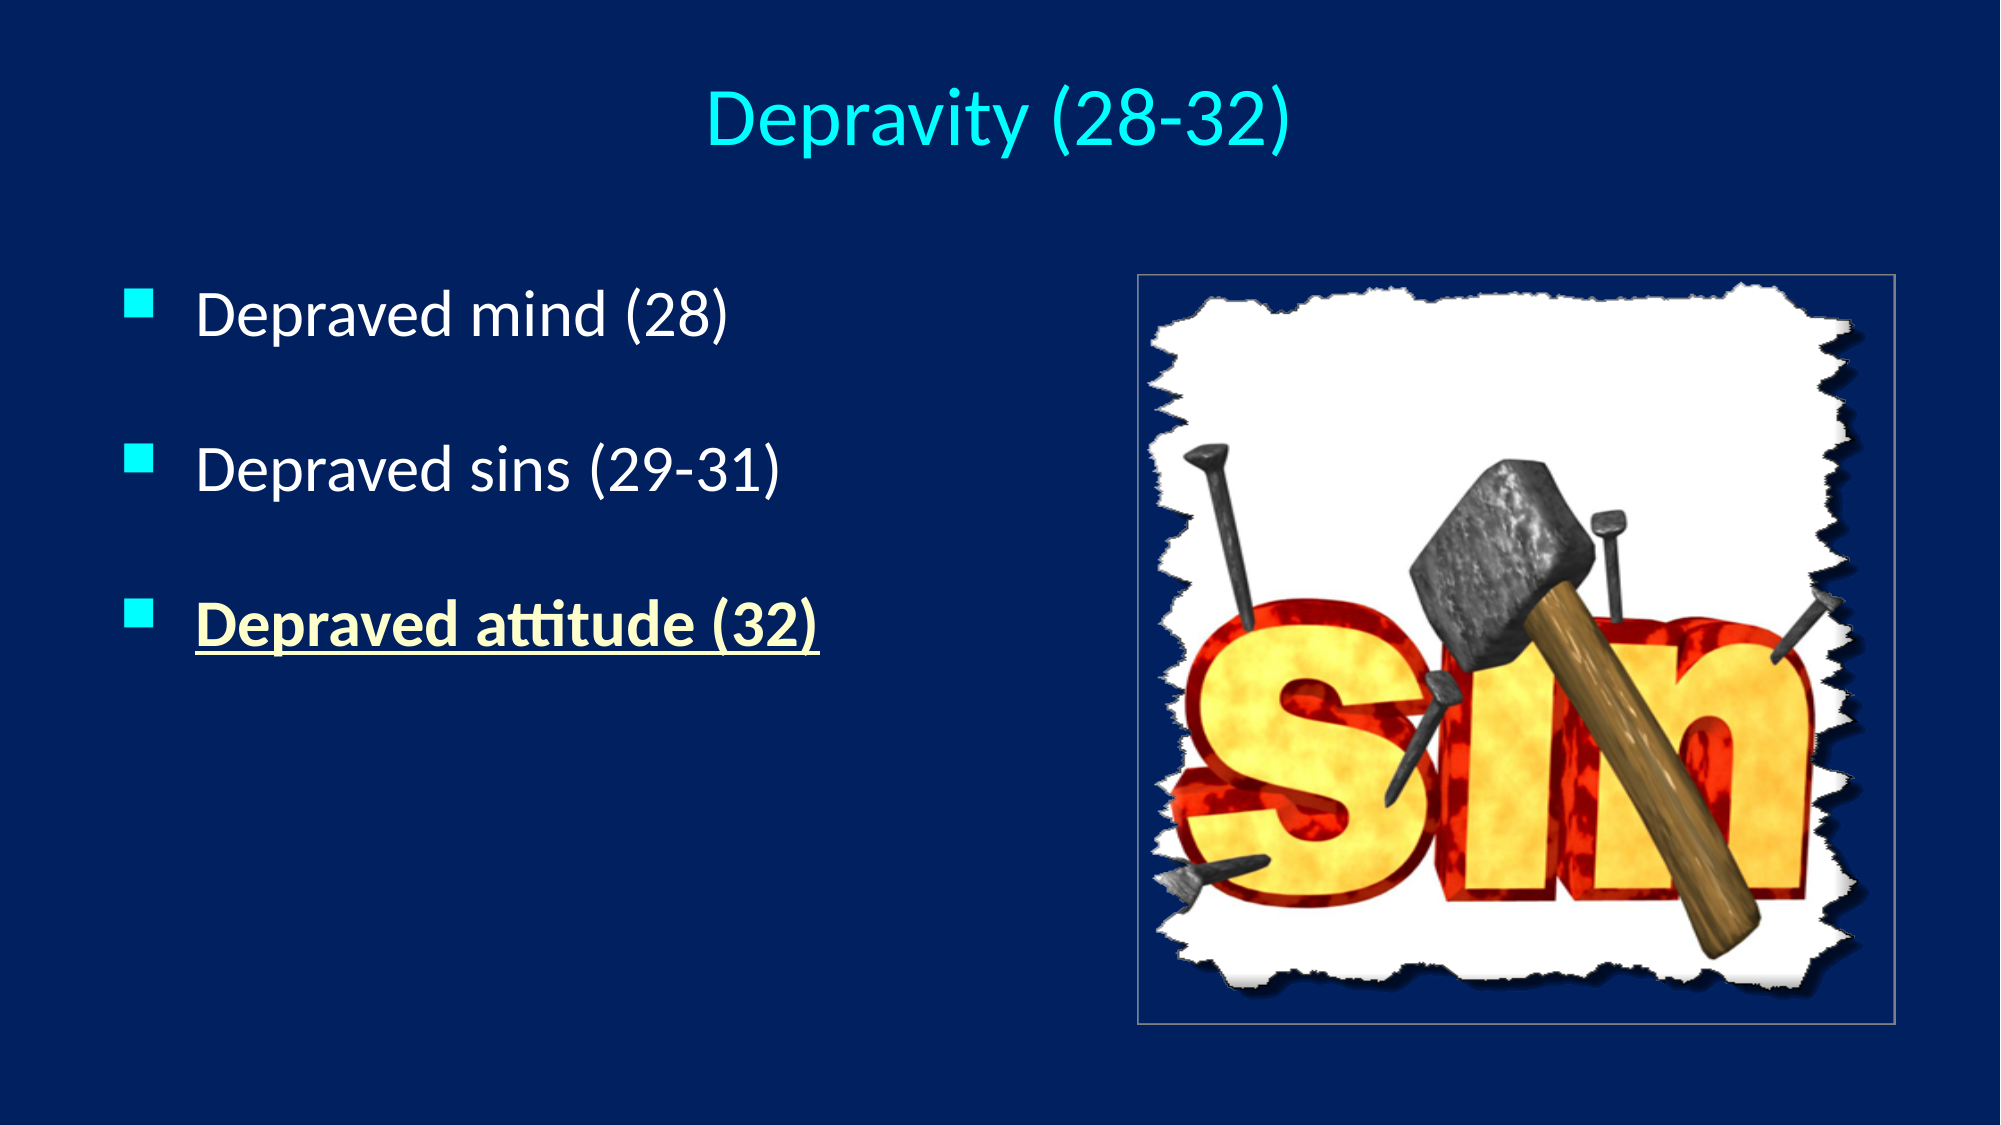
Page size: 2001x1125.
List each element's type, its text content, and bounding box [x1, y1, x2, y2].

list Depraved mind (28) Depraved sins (29-31) Depraved attitude (32) [104, 262, 1034, 738]
picture [1137, 274, 1896, 1026]
title Depravity (28-32) [650, 37, 1350, 188]
